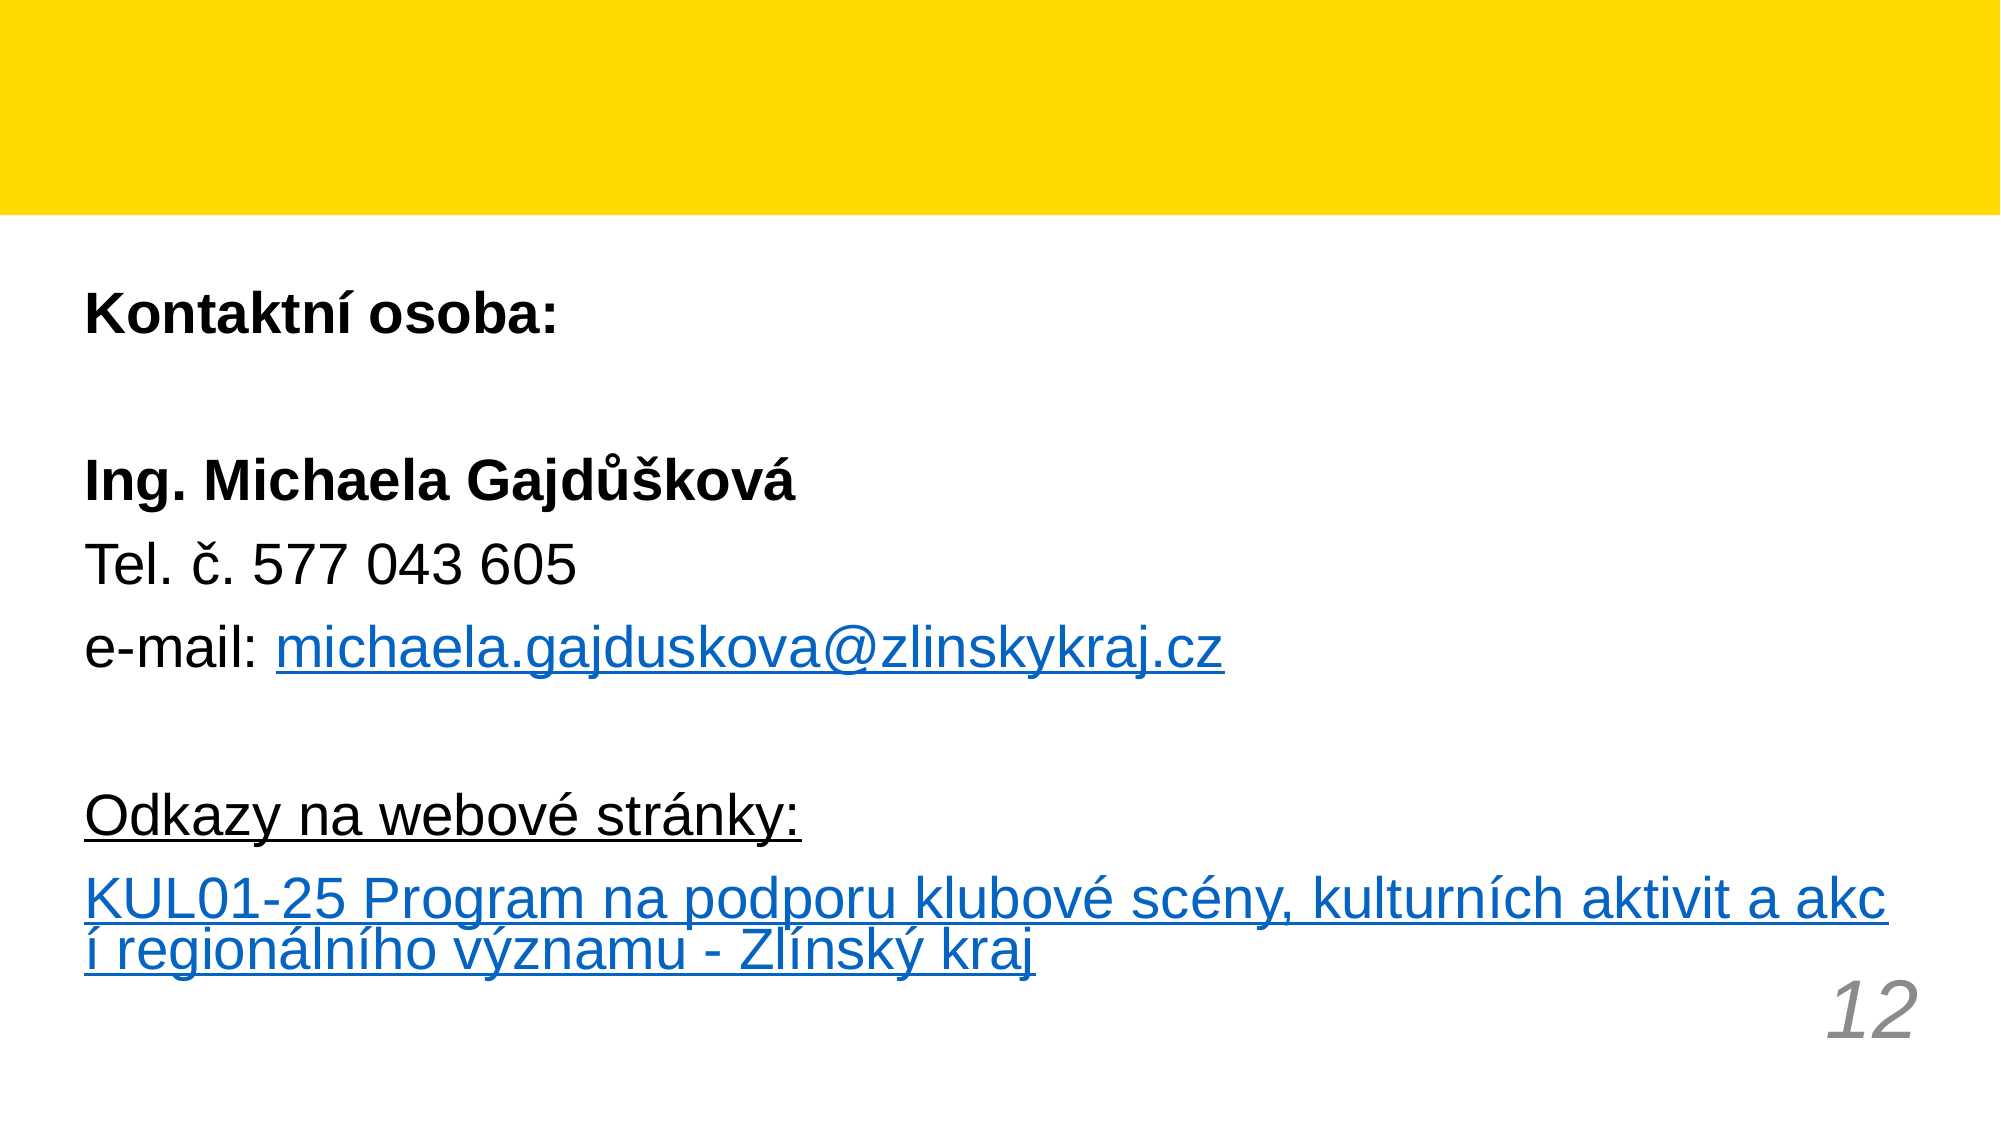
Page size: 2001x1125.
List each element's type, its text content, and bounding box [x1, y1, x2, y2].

slide_number 12 [1483, 976, 1934, 1063]
list Kontaktní osoba: Ing. Michaela Gajdůšková Tel. č. 577 043 605 e-mail: michaela.gajduskova@zlinskykraj.cz Odkazy na webové stránky: KUL01-25 Program na podporu klubové scény, kulturních aktivit a akcí regionálního významu - Zlínský kraj [69, 275, 1918, 1031]
